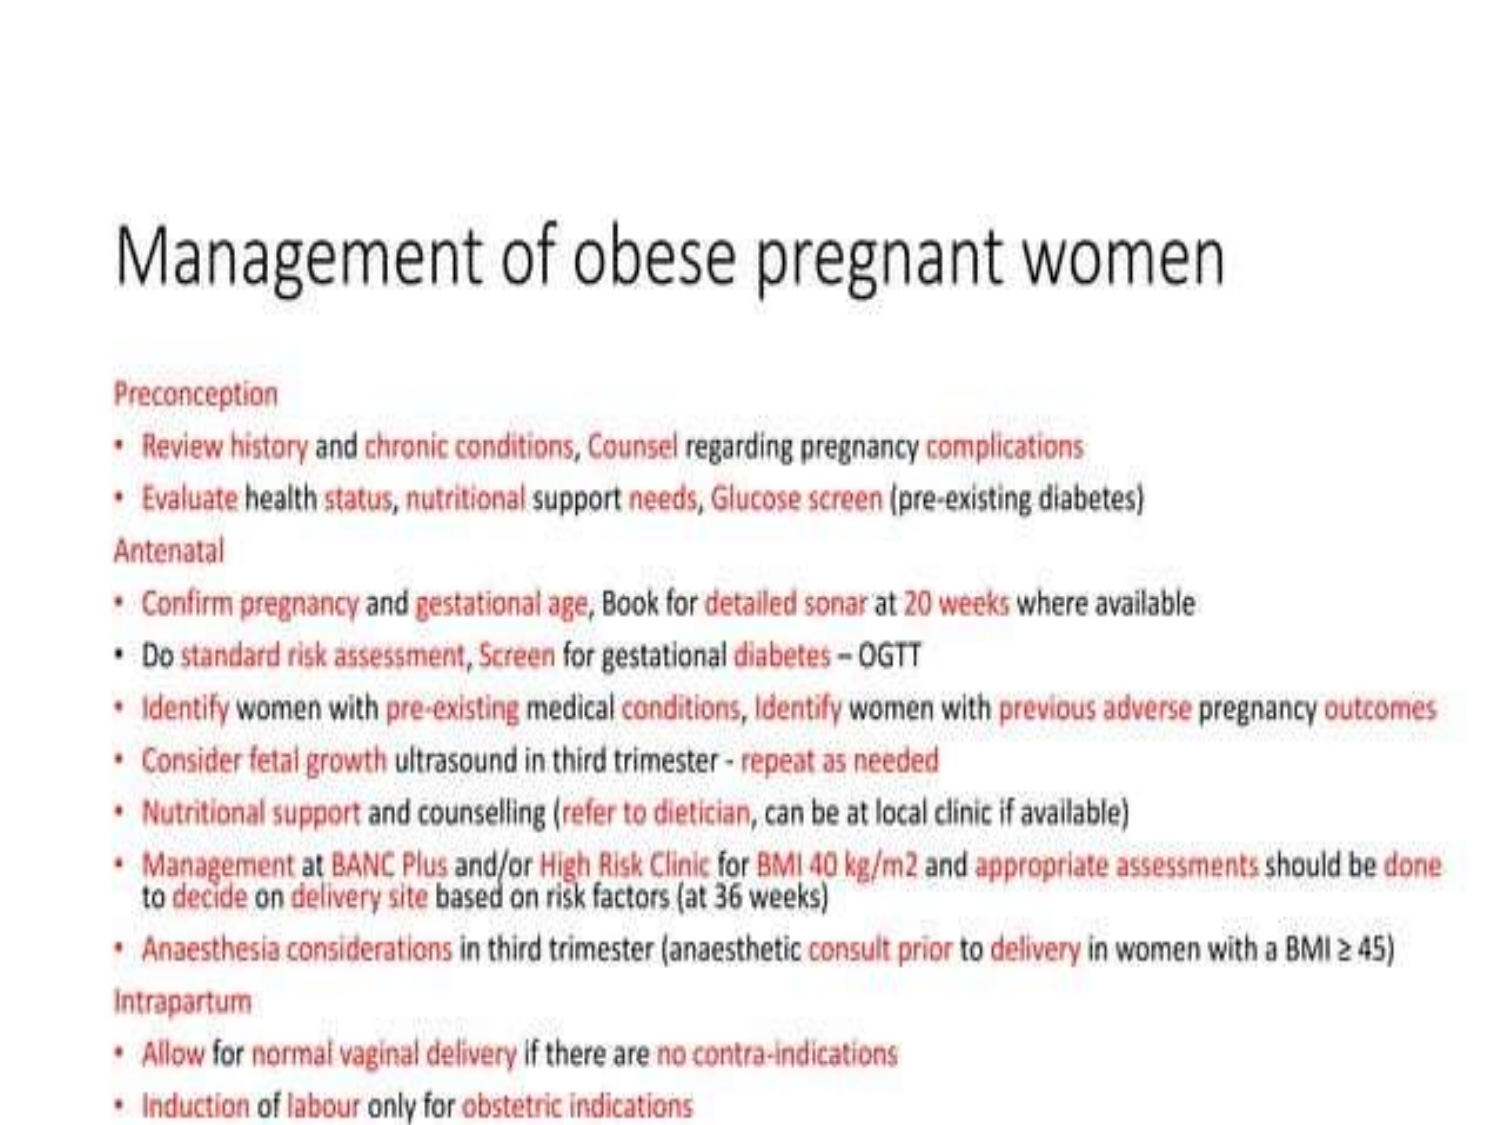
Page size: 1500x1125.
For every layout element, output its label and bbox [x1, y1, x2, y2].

picture [0, 139, 1500, 1125]
